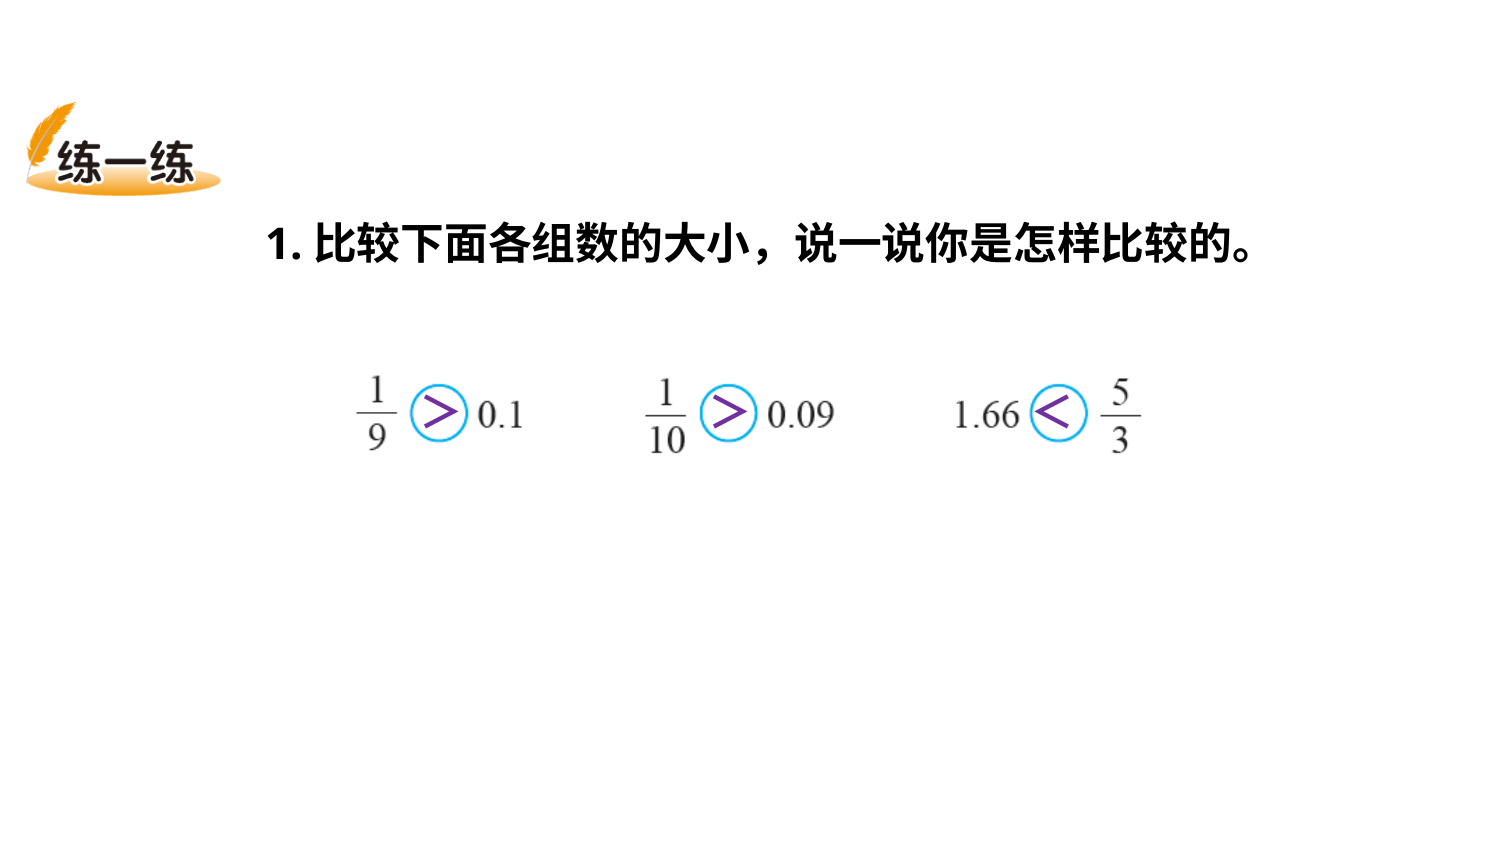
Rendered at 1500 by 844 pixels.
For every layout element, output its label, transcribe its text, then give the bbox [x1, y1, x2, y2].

picture [333, 359, 1158, 470]
text_box 1.比较下面各组数的大小，说一说你是怎样比较的。 [253, 184, 1253, 275]
picture [13, 101, 234, 200]
